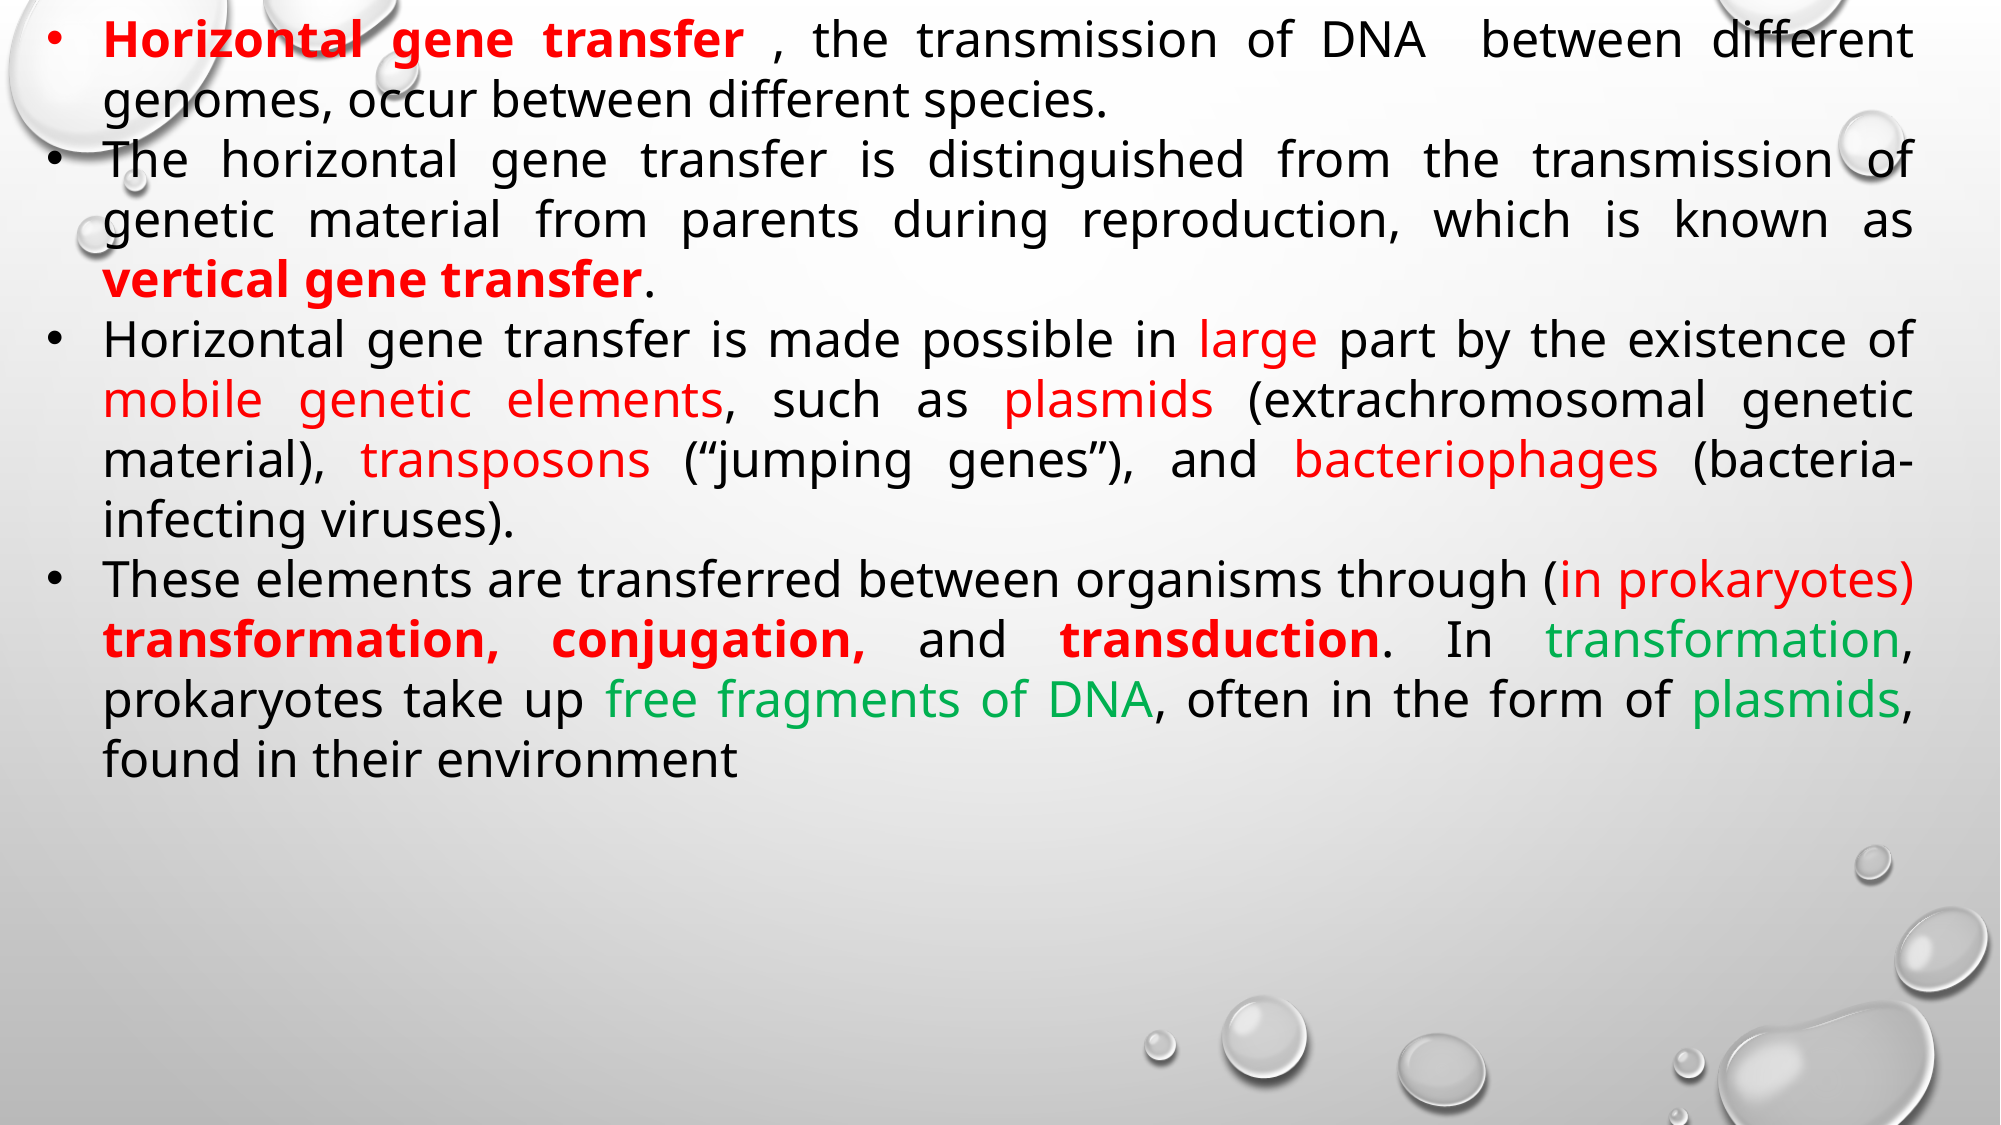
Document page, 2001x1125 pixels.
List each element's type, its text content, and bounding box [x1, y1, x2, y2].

picture [0, 0, 2000, 1125]
text_box Horizontal gene transfer , the transmission of DNA between different genomes, occur between different species. The horizontal gene transfer is distinguished from the transmission of genetic material from parents during reproduction, which is known as vertical gene transfer. Horizontal gene transfer is made possible in large part by the existence of mobile genetic elements, such as plasmids (extrachromosomal genetic material), transposons (“jumping genes”), and bacteriophages (bacteria-infecting viruses). These elements are transferred between organisms through (in prokaryotes) transformation, conjugation, and transduction. In transformation, prokaryotes take up free fragments of DNA, often in the form of plasmids, found in their environment [31, 0, 1930, 795]
